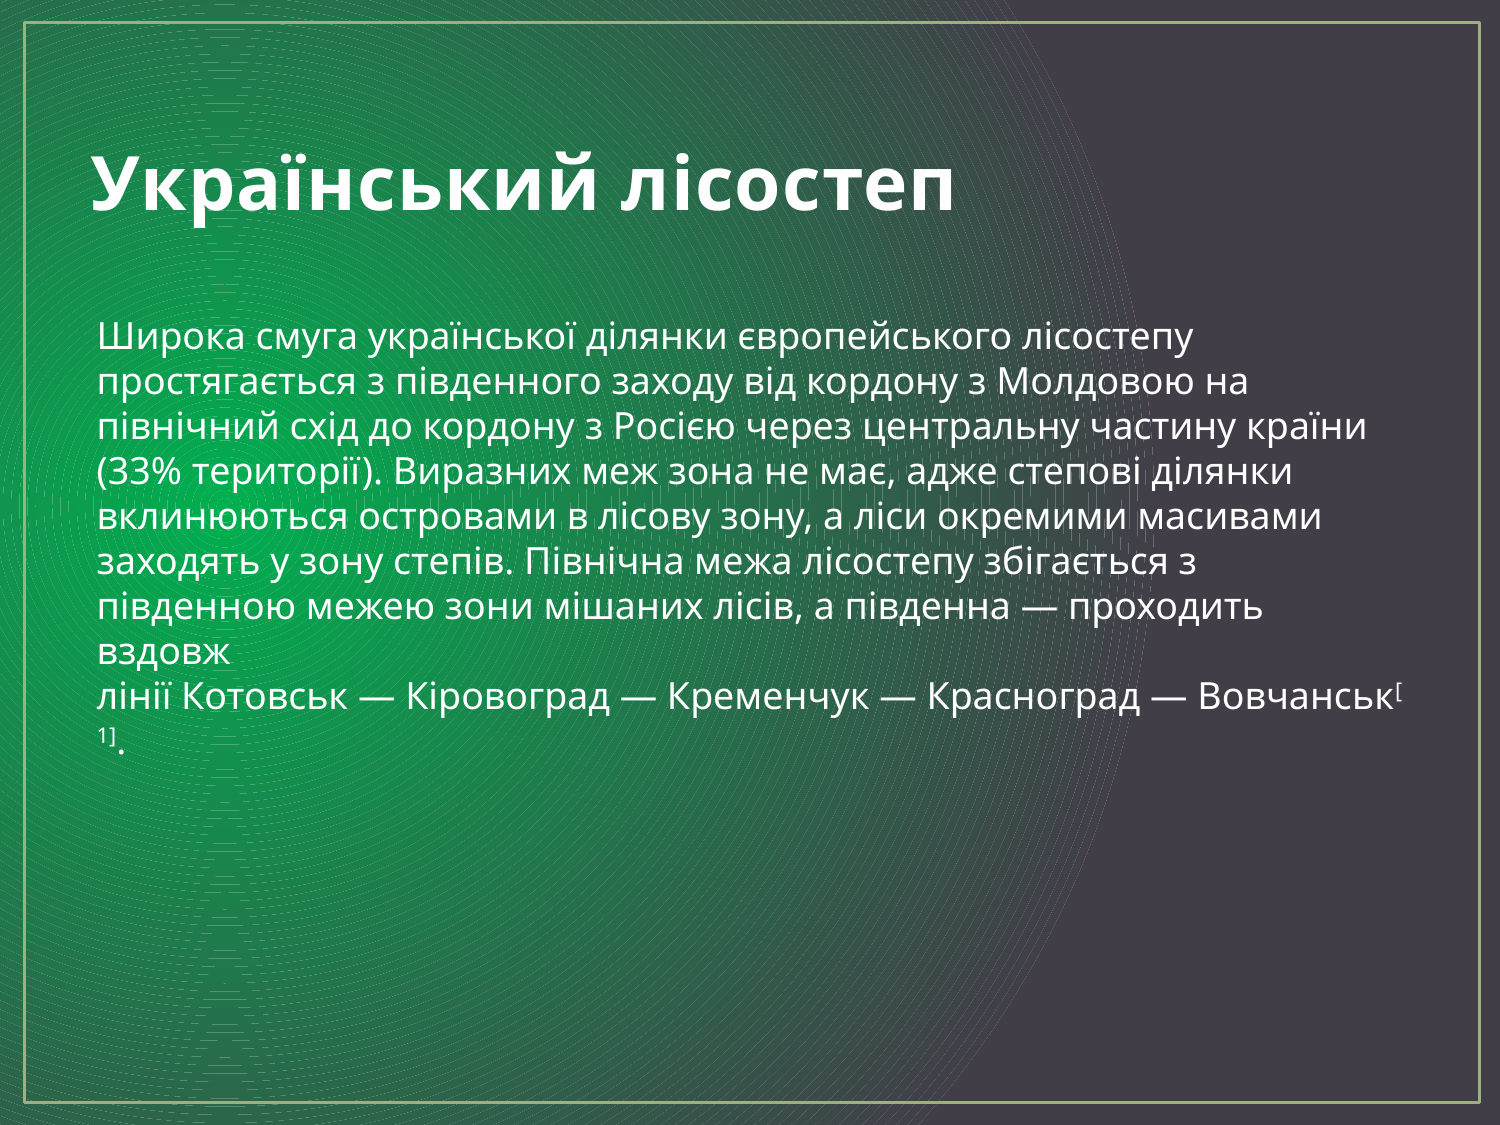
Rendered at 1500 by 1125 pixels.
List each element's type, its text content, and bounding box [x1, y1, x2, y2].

text_box Широка смуга української ділянки європейського лісостепу простягається з південного заходу від кордону з Молдовою на північний схід до кордону з Росією через центральну частину країни (33% території). Виразних меж зона не має, адже степові ділянки вклинюються островами в лісову зону, а ліси окремими масивами заходять у зону степів. Північна межа лісостепу збігається з південною межею зони мішаних лісів, а південна — проходить вздовж лінії Котовськ — Кіровоград — Кременчук — Красноград — Вовчанськ[1]. [81, 304, 1418, 770]
title Український лісостеп [75, 45, 1425, 233]
